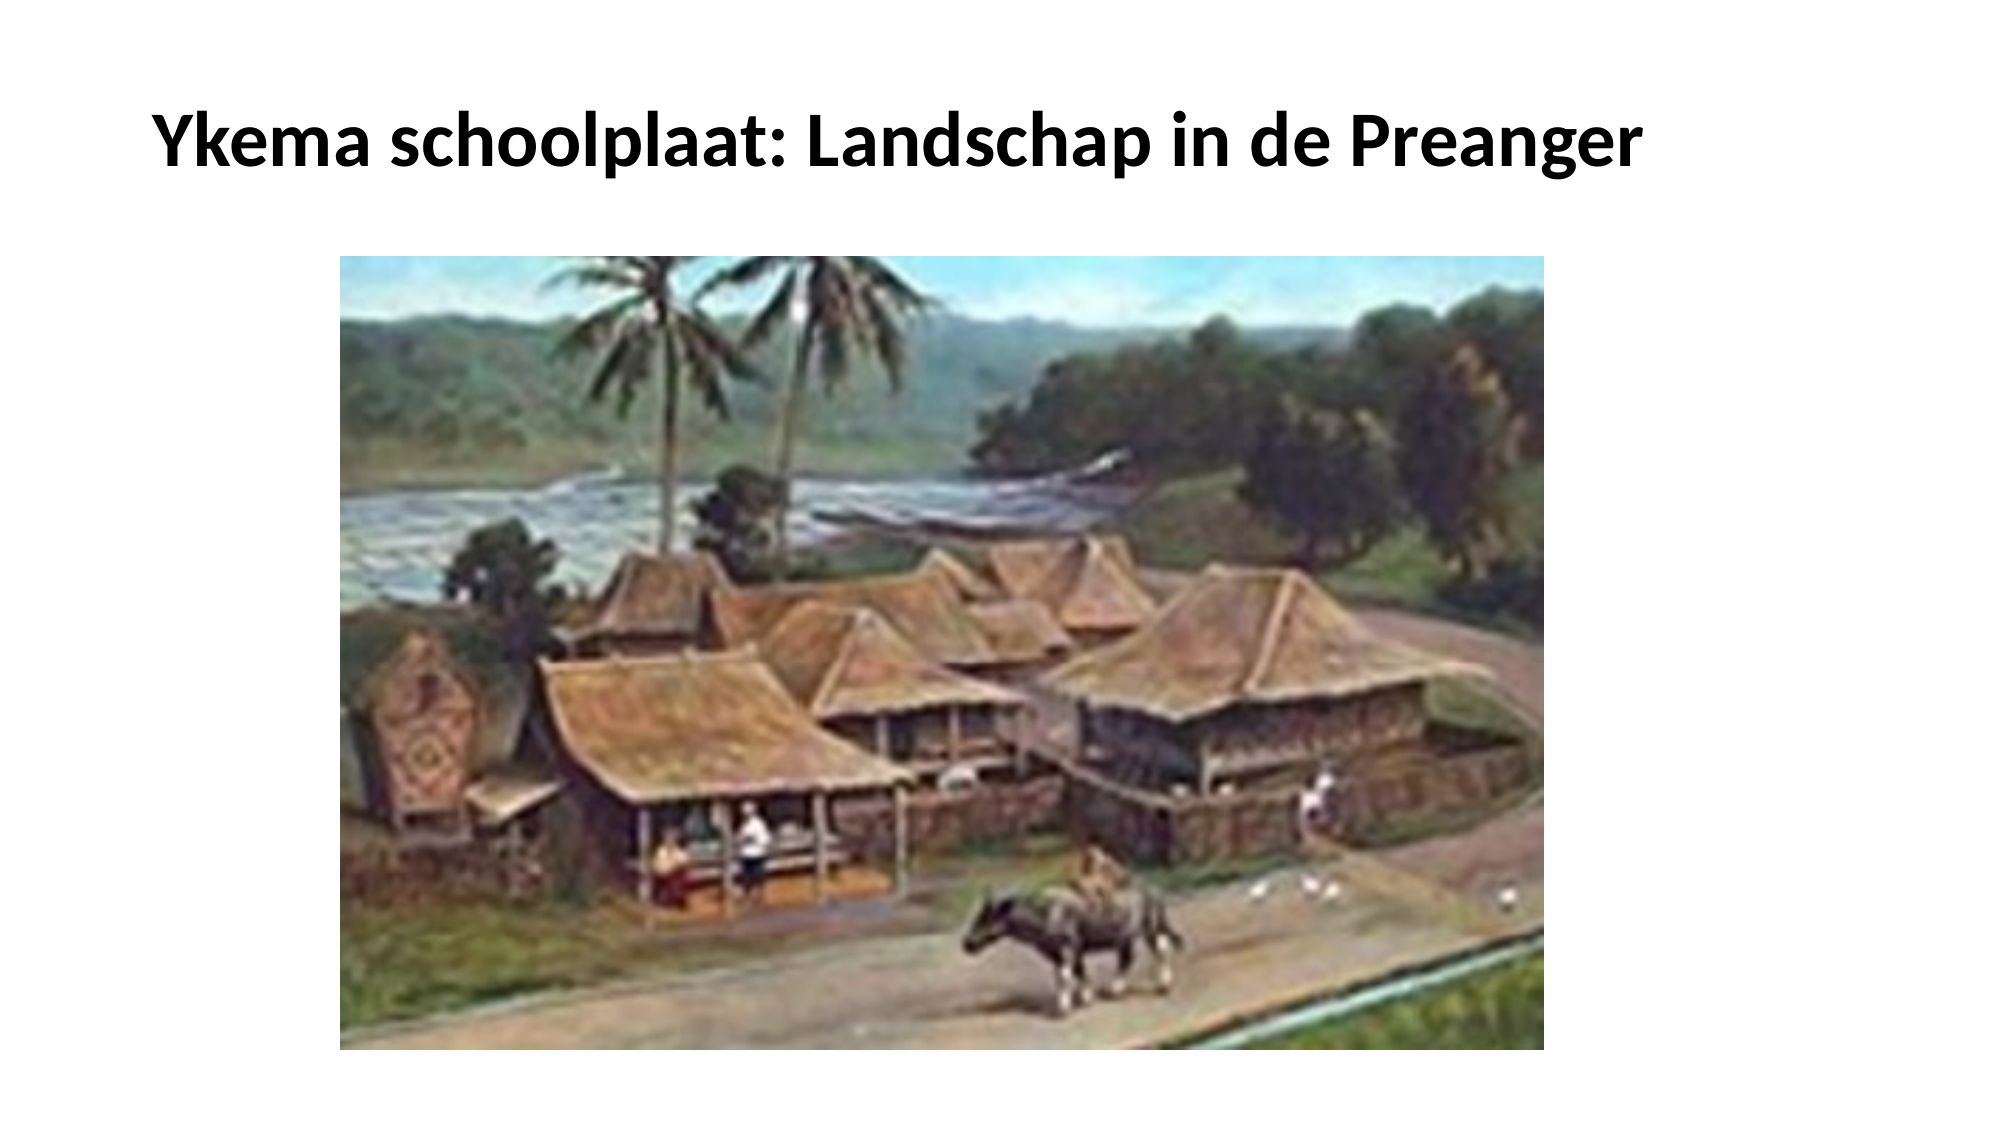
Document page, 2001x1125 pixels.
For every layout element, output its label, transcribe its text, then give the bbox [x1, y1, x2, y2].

title Ykema schoolplaat: Landschap in de Preanger [137, 59, 1863, 222]
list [340, 256, 1544, 1050]
